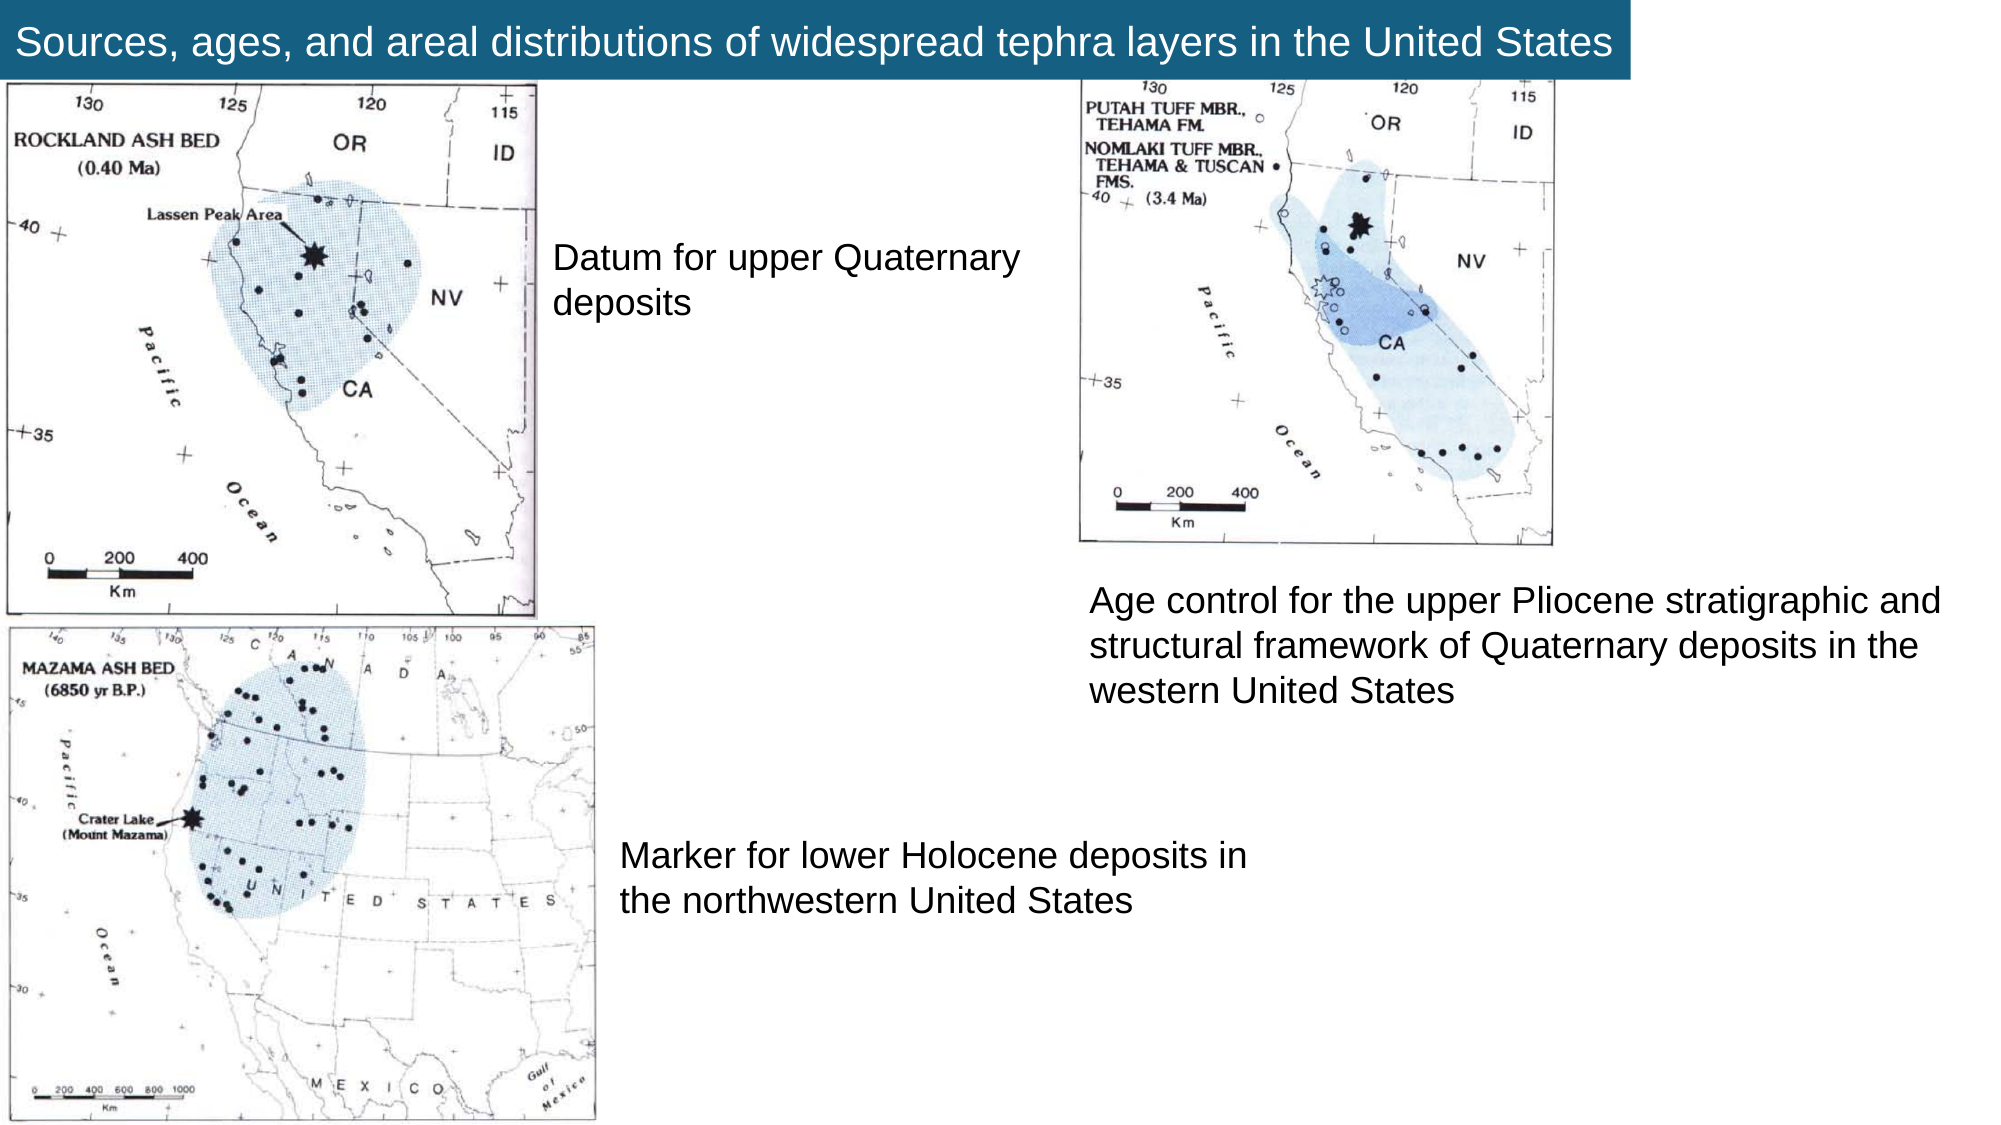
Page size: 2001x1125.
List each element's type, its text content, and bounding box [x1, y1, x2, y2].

text_box Datum for upper Quaternary deposits [539, 225, 1045, 376]
text_box Sources, ages, and areal distributions of widespread tephra layers in the United States [0, 0, 1632, 81]
text_box Marker for lower Holocene deposits in the northwestern United States [606, 823, 1314, 974]
text_box Age control for the upper Pliocene stratigraphic and structural framework of Quaternary deposits in the western United States [1074, 568, 2000, 718]
picture [1073, 65, 1558, 549]
picture [0, 79, 606, 1125]
